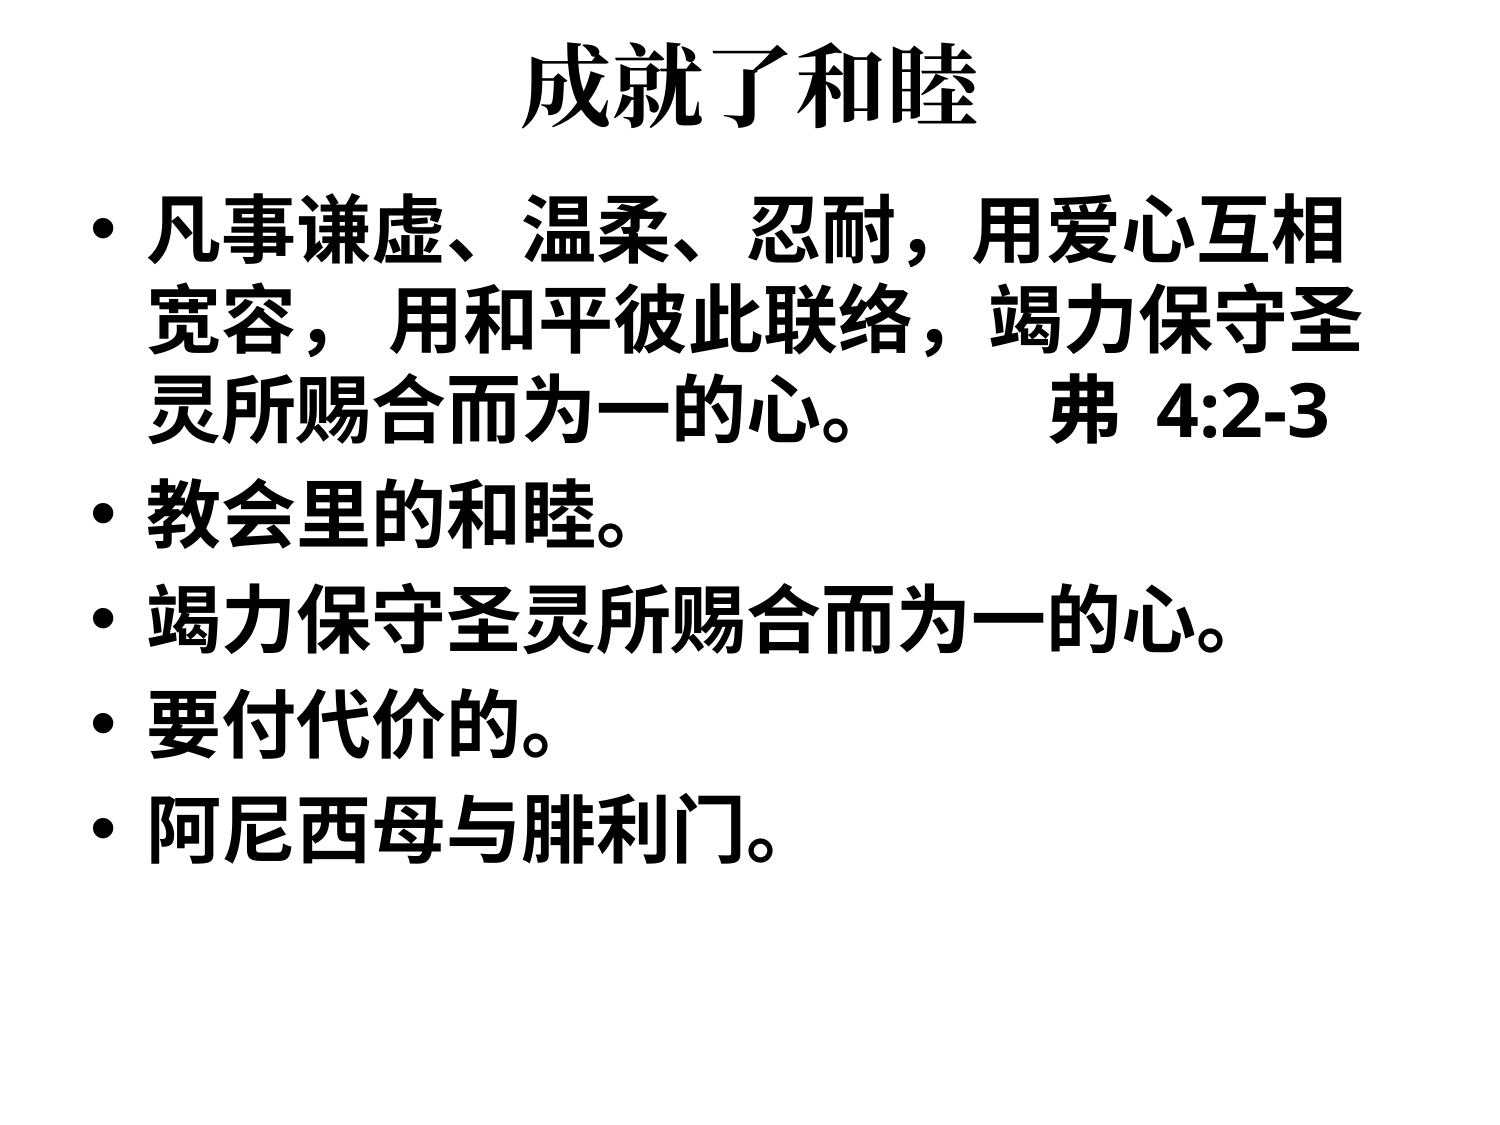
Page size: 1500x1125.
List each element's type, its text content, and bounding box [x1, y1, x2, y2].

title 成就了和睦 [75, 12, 1425, 155]
list 凡事谦虚、温柔、忍耐，用爱心互相宽容， 用和平彼此联络，竭力保守圣灵所赐合而为一的心。 弗 4:2-3 教会里的和睦。 竭力保守圣灵所赐合而为一的心。 要付代价的。 阿尼西母与腓利门。 [75, 174, 1425, 963]
